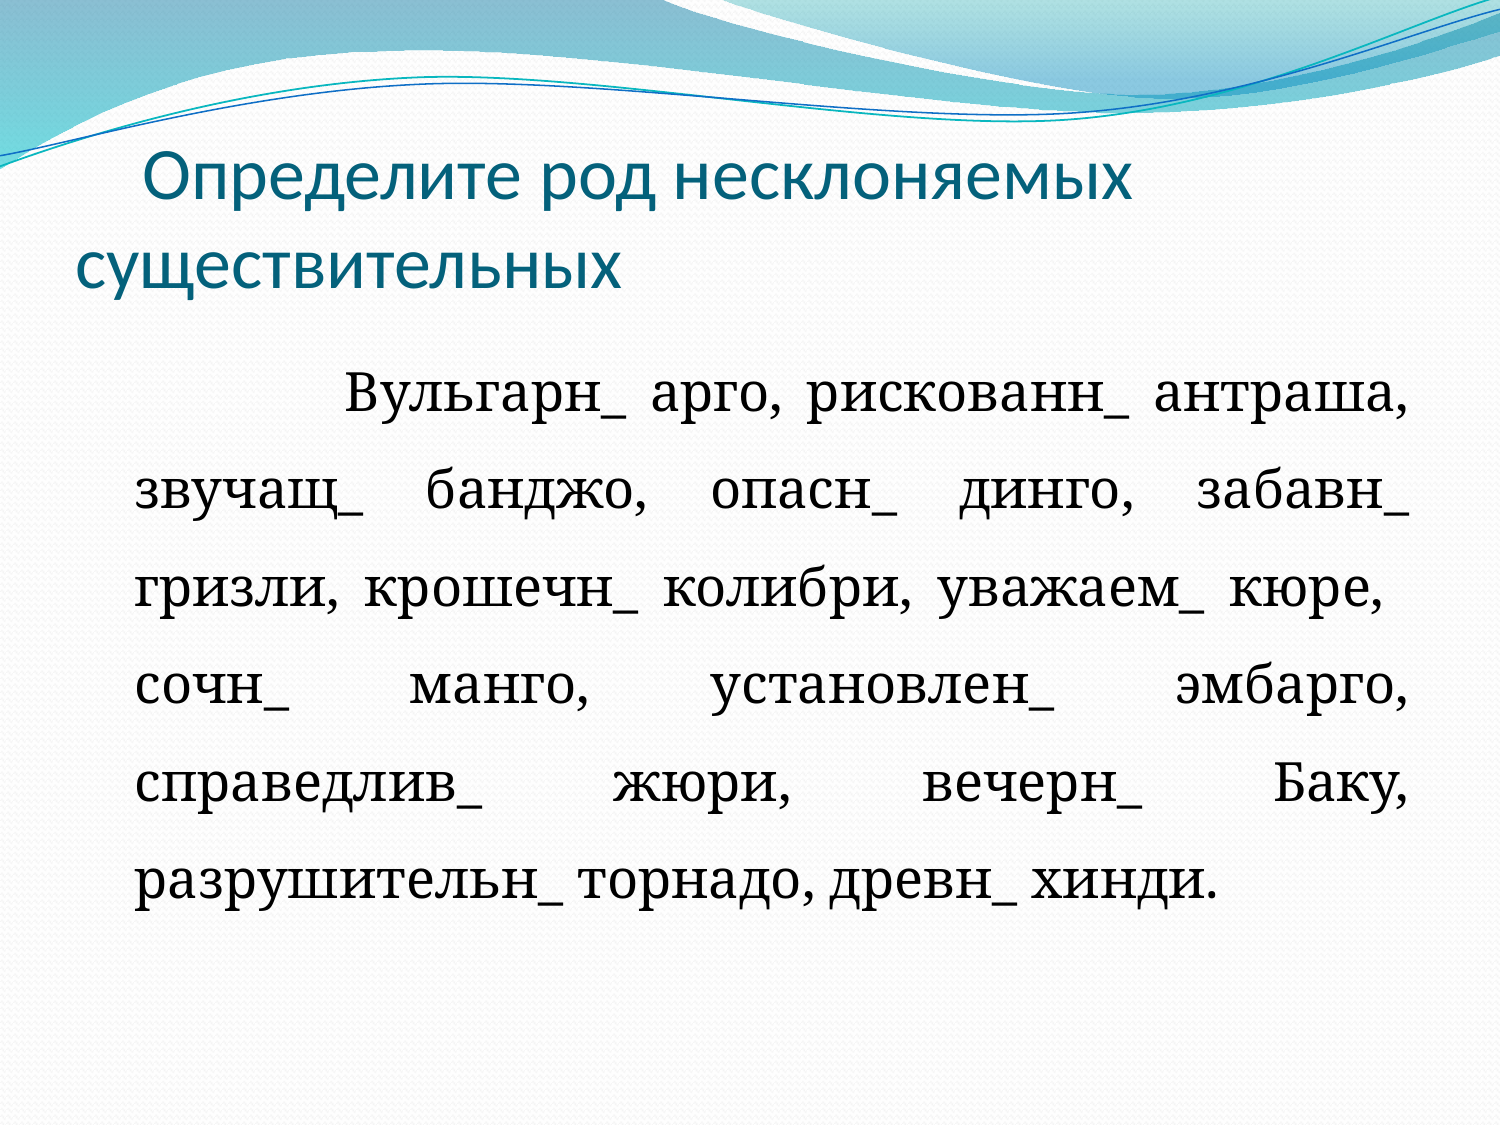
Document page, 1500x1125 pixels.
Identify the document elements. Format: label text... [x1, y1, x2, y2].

list Вульгарн_ арго, рискованн_ антраша, звучащ_ банджо, опасн_ динго, забавн_ гризли, крошечн_ колибри, уважаем_ кюре, сочн_ манго, установлен_ эмбарго, справедлив_ жюри, вечерн_ Баку, разрушительн_ торнадо, древн_ хинди. [75, 317, 1425, 1038]
title Определите род несклоняемых существительных [75, 115, 1425, 303]
